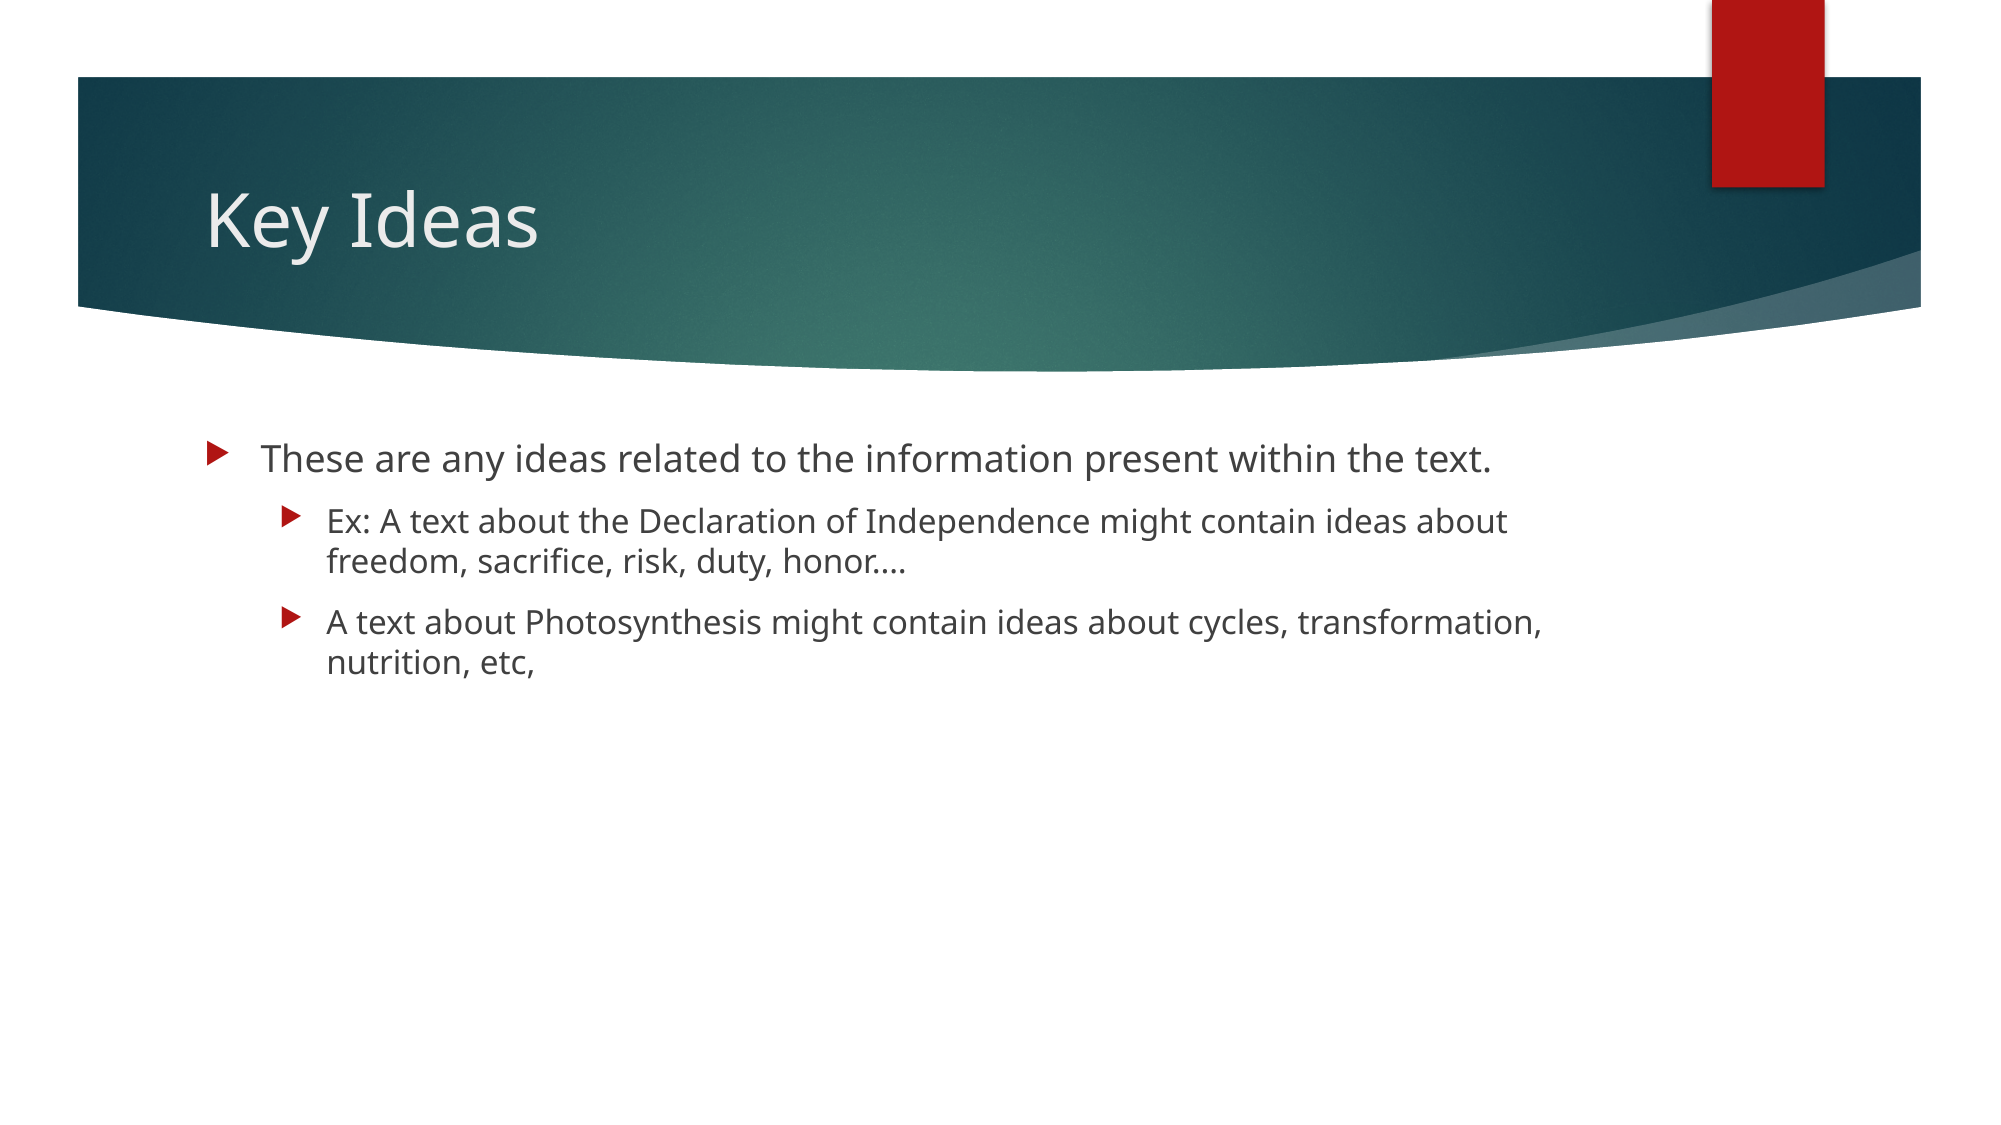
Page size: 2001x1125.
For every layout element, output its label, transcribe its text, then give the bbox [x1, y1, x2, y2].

list These are any ideas related to the information present within the text. Ex: A text about the Declaration of Independence might contain ideas about freedom, sacrifice, risk, duty, honor…. A text about Photosynthesis might contain ideas about cycles, transformation, nutrition, etc, [189, 427, 1638, 988]
title Key Ideas [189, 159, 1638, 276]
